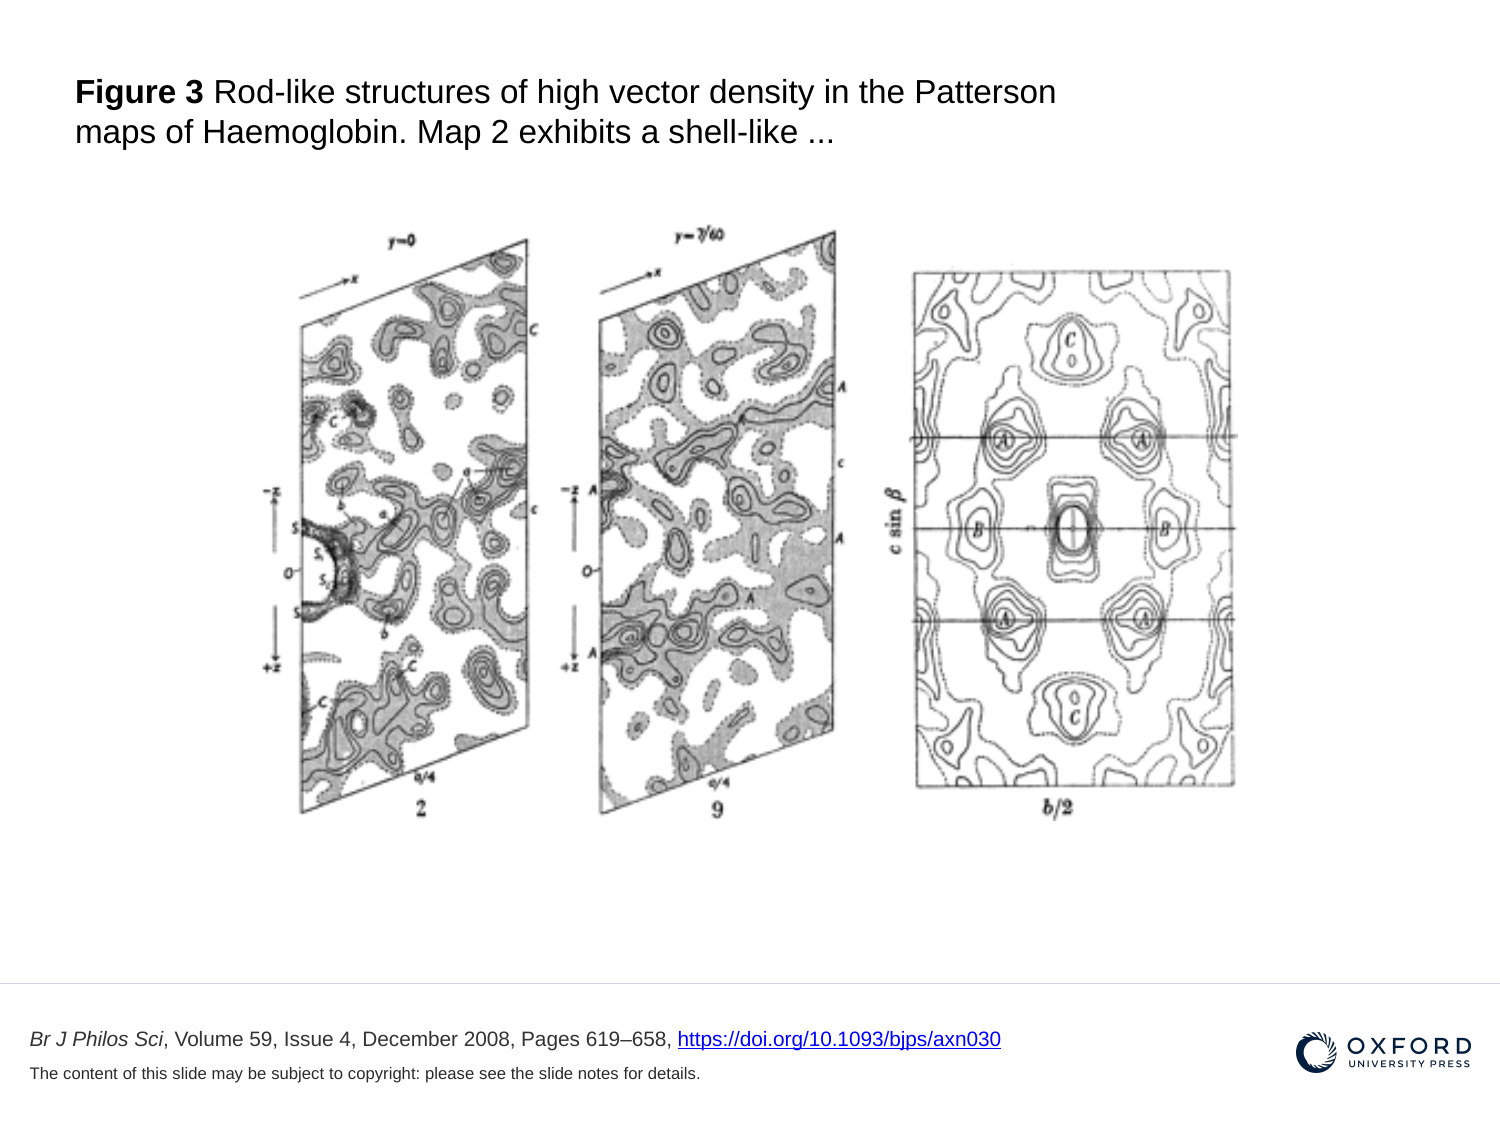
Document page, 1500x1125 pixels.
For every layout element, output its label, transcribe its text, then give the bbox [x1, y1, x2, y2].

picture [262, 224, 1238, 822]
footer Br J Philos Sci, Volume 59, Issue 4, December 2008, Pages 619–658, https://doi.org/10.1093/bjps/axn030 The content of this slide may be subject to copyright: please see the slide notes for details. [0, 983, 1260, 1125]
picture [1296, 1032, 1471, 1073]
title Figure 3 Rod-like structures of high vector density in the Patterson maps of Haemoglobin. Map 2 exhibits a shell-like ... [75, 69, 1078, 171]
